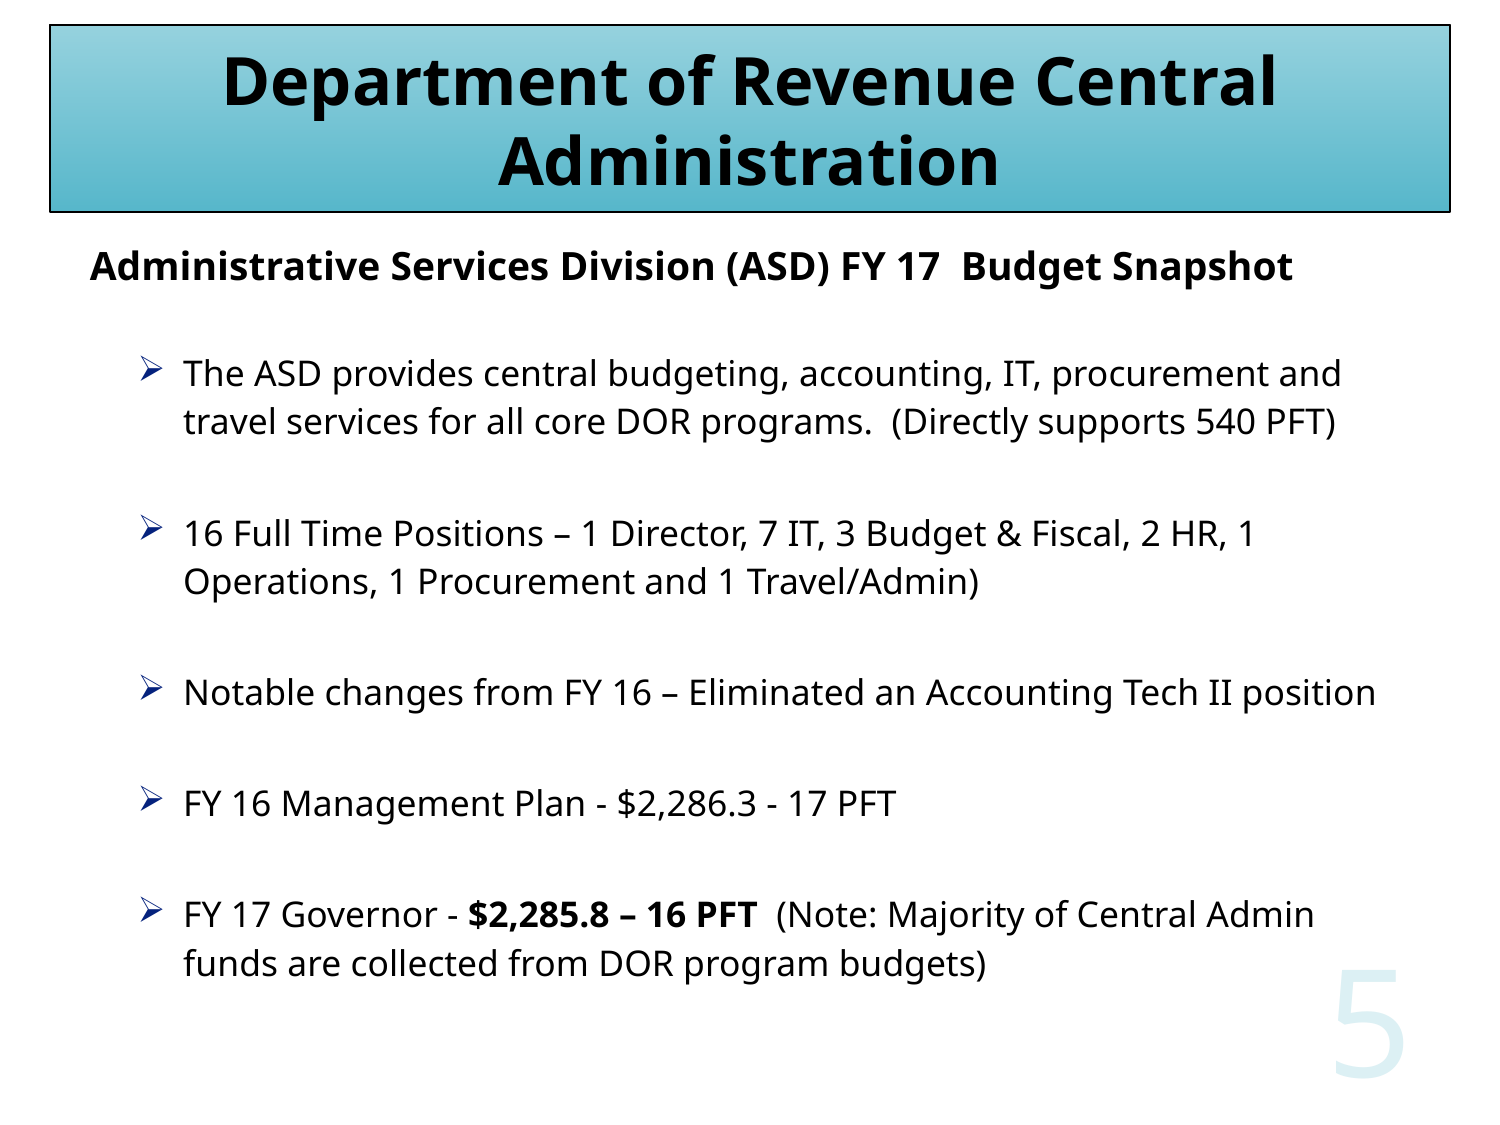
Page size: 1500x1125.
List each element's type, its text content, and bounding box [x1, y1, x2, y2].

text_box Administrative Services Division (ASD) FY 17 Budget Snapshot The ASD provides central budgeting, accounting, IT, procurement and travel services for all core DOR programs. (Directly supports 540 PFT) 16 Full Time Positions – 1 Director, 7 IT, 3 Budget & Fiscal, 2 HR, 1 Operations, 1 Procurement and 1 Travel/Admin) Notable changes from FY 16 – Eliminated an Accounting Tech II position FY 16 Management Plan - $2,286.3 - 17 PFT FY 17 Governor - $2,285.8 – 16 PFT (Note: Majority of Central Admin funds are collected from DOR program budgets) [74, 213, 1425, 1025]
slide_number 5 [1131, 909, 1428, 1125]
text_box Department of Revenue Central Administration [50, 24, 1450, 213]
